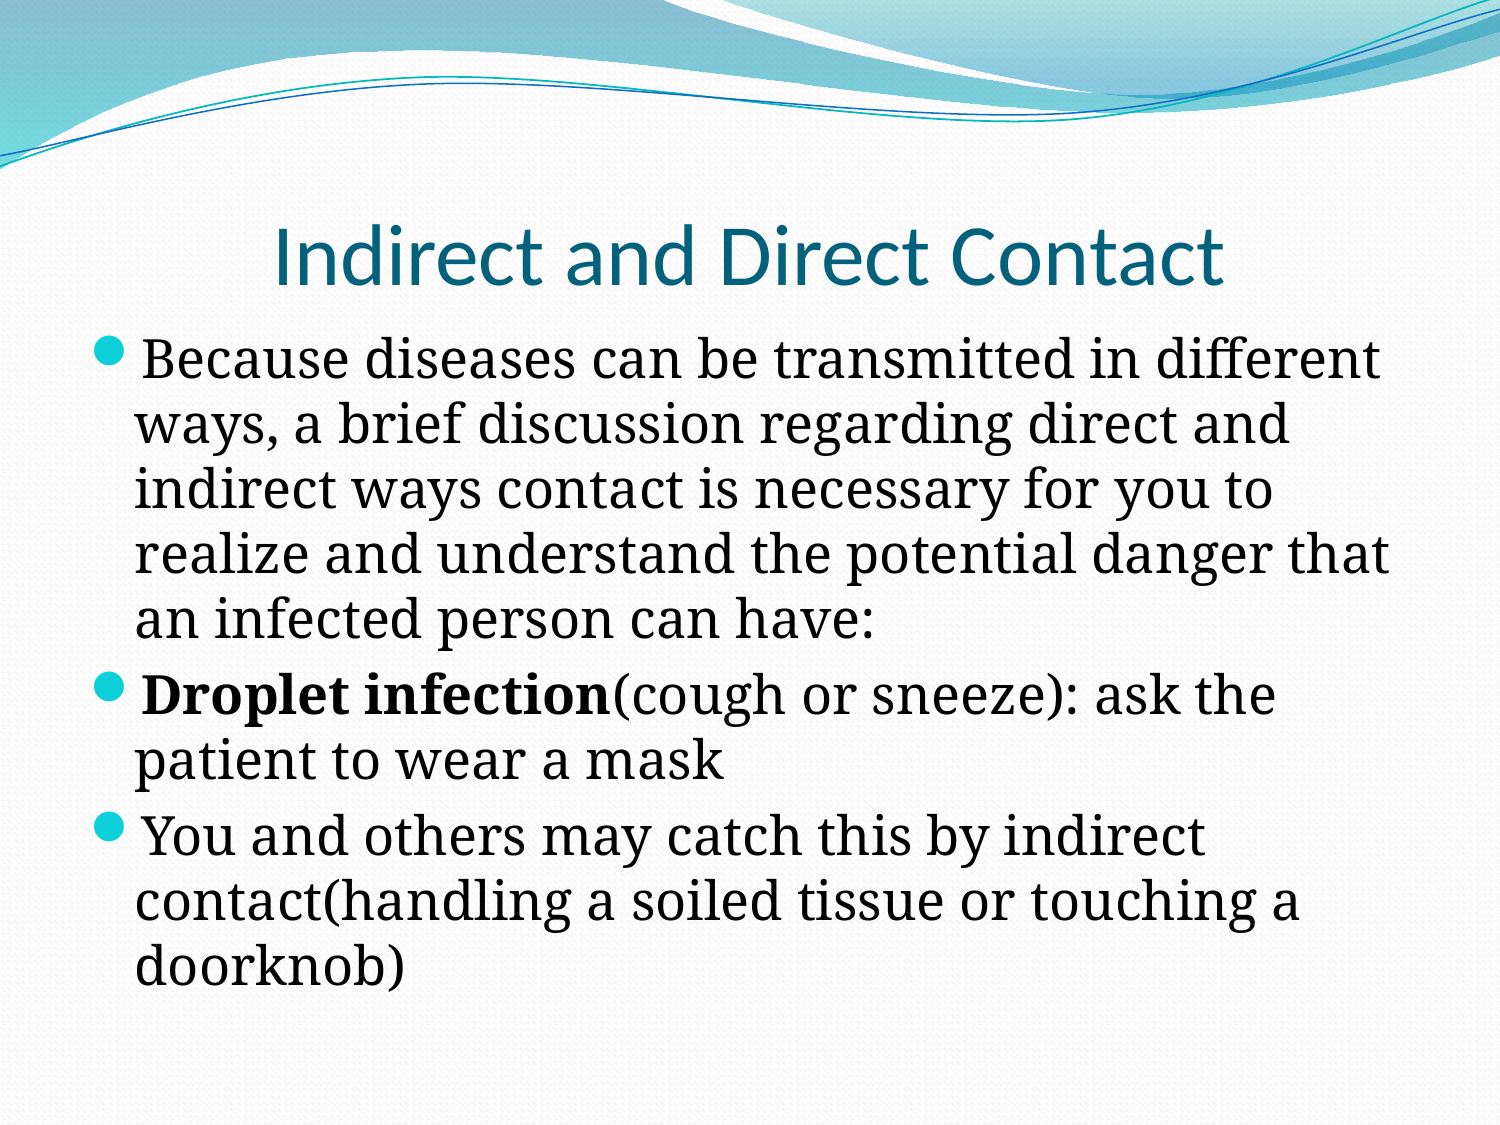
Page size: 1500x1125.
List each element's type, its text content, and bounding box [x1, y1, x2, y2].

title Indirect and Direct Contact [75, 115, 1425, 303]
list Because diseases can be transmitted in different ways, a brief discussion regarding direct and indirect ways contact is necessary for you to realize and understand the potential danger that an infected person can have: Droplet infection(cough or sneeze): ask the patient to wear a mask You and others may catch this by indirect contact(handling a soiled tissue or touching a doorknob) [75, 317, 1425, 1038]
